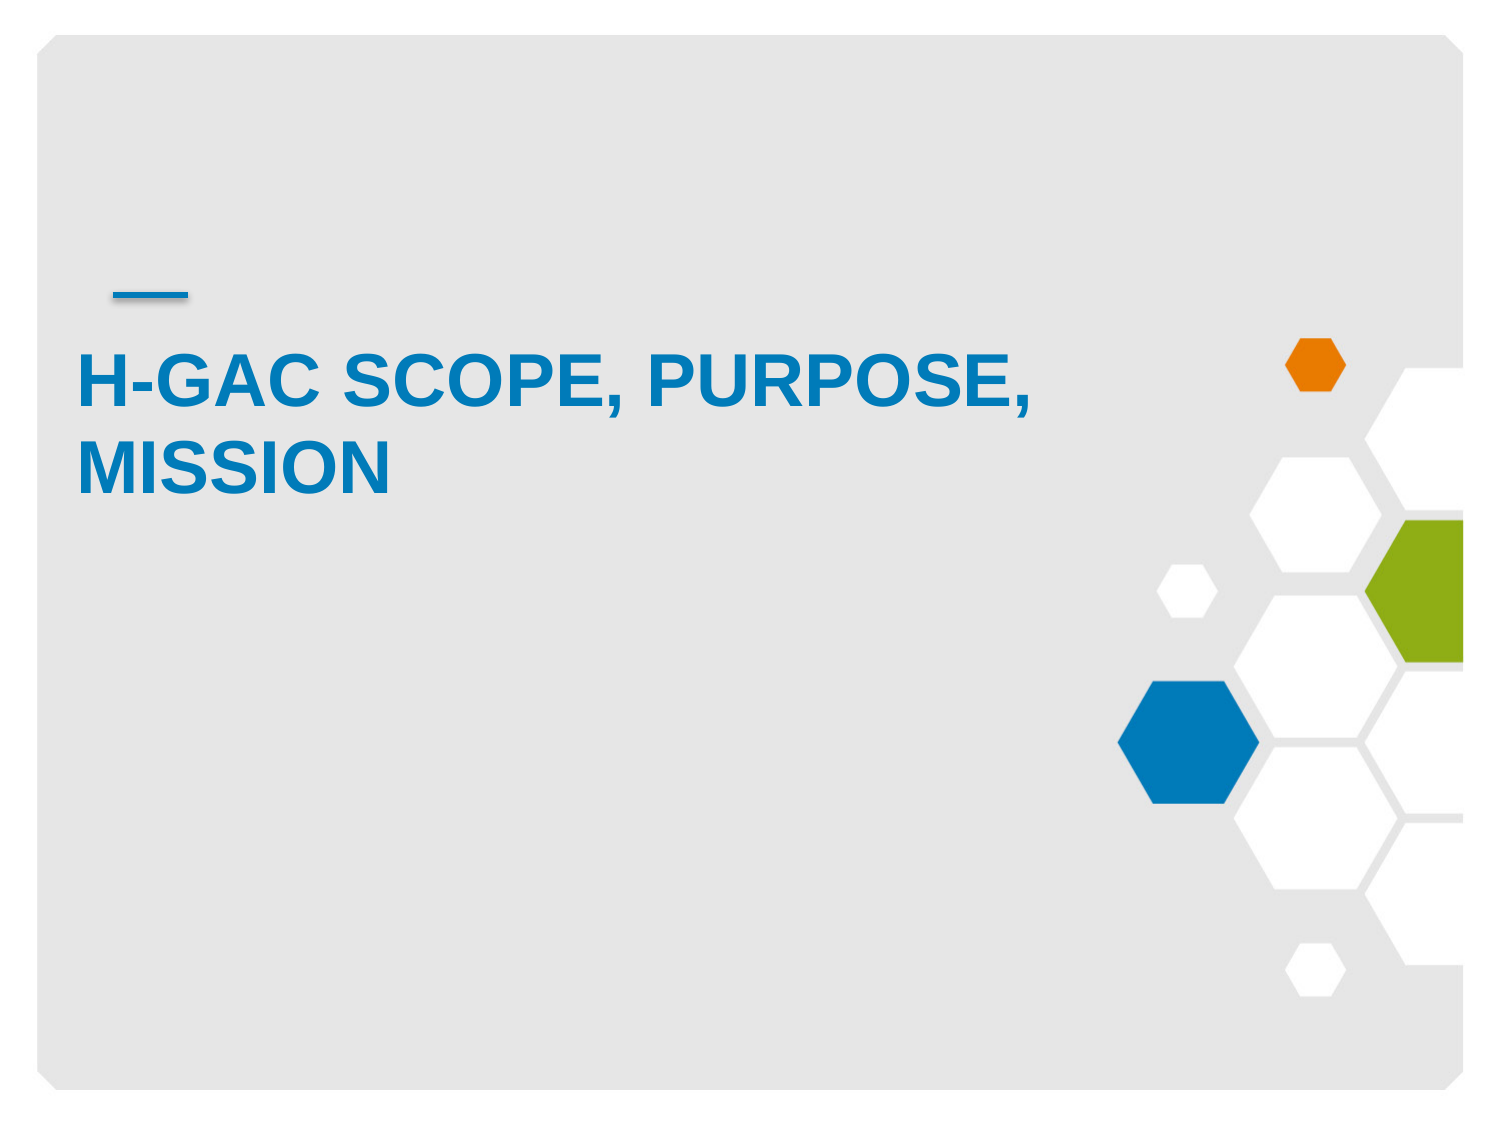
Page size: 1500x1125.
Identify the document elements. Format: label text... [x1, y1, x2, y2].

picture [0, 0, 1500, 1125]
title H-GAC Scope, Purpose, Mission [76, 158, 1118, 588]
